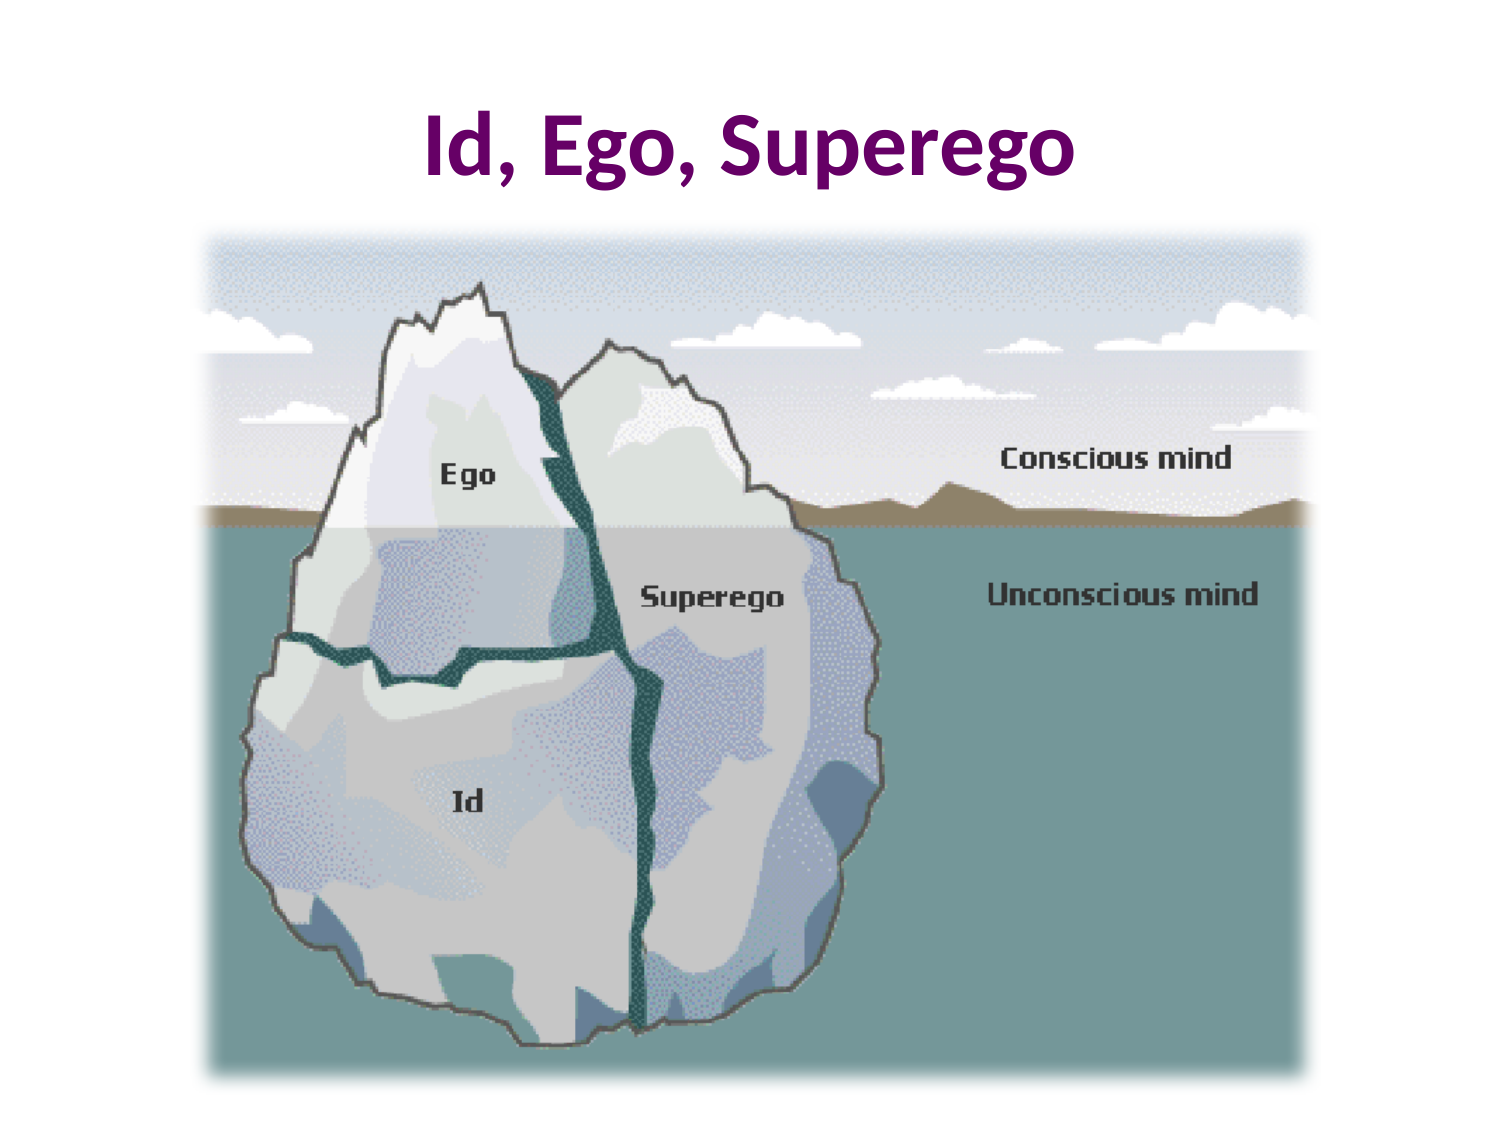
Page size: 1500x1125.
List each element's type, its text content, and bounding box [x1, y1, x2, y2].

picture [190, 220, 1321, 1095]
title Id, Ego, Superego [75, 45, 1425, 233]
